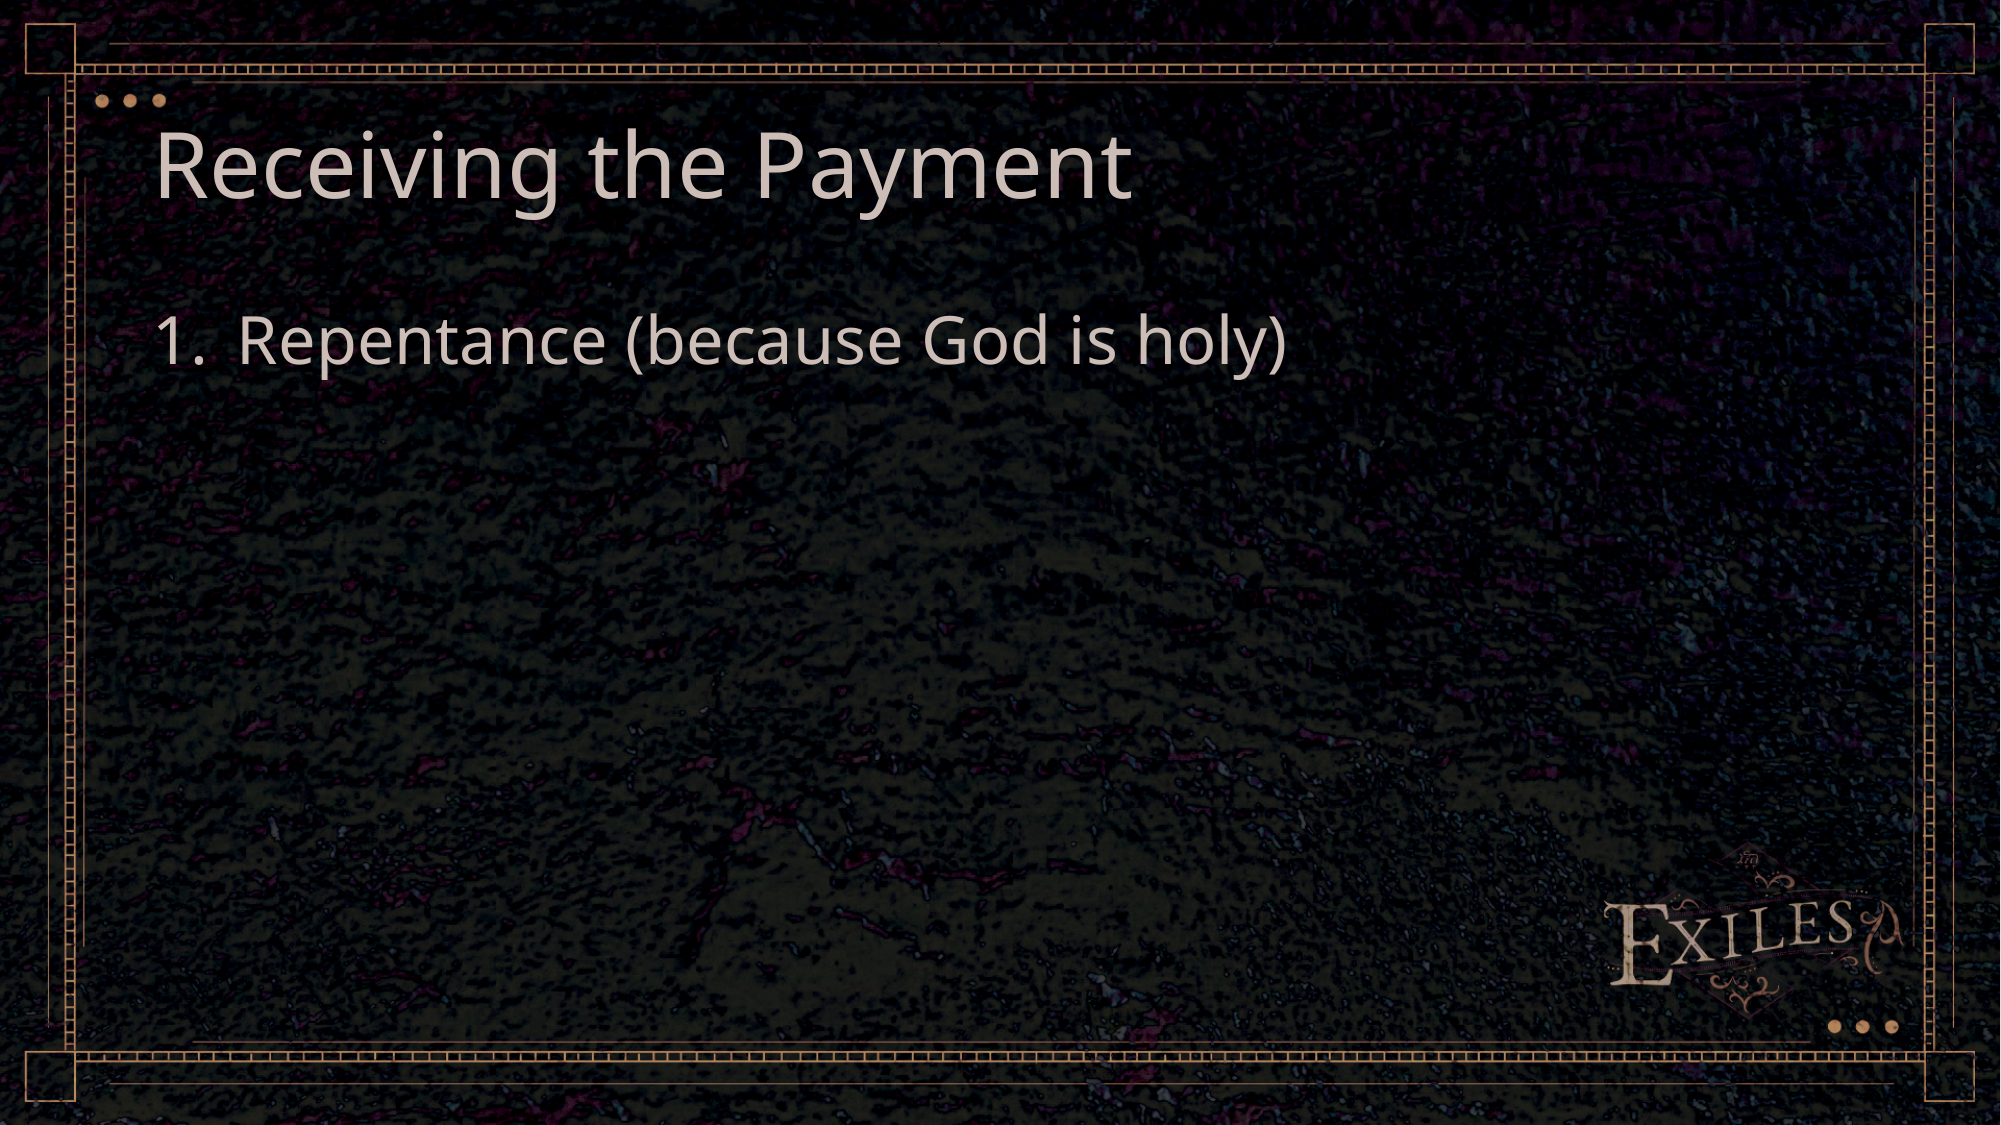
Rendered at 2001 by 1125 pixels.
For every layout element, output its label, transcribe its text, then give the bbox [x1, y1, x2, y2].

picture [0, 0, 2001, 1125]
list Repentance (because God is holy) [137, 299, 1863, 1014]
title Receiving the Payment [137, 59, 1863, 278]
